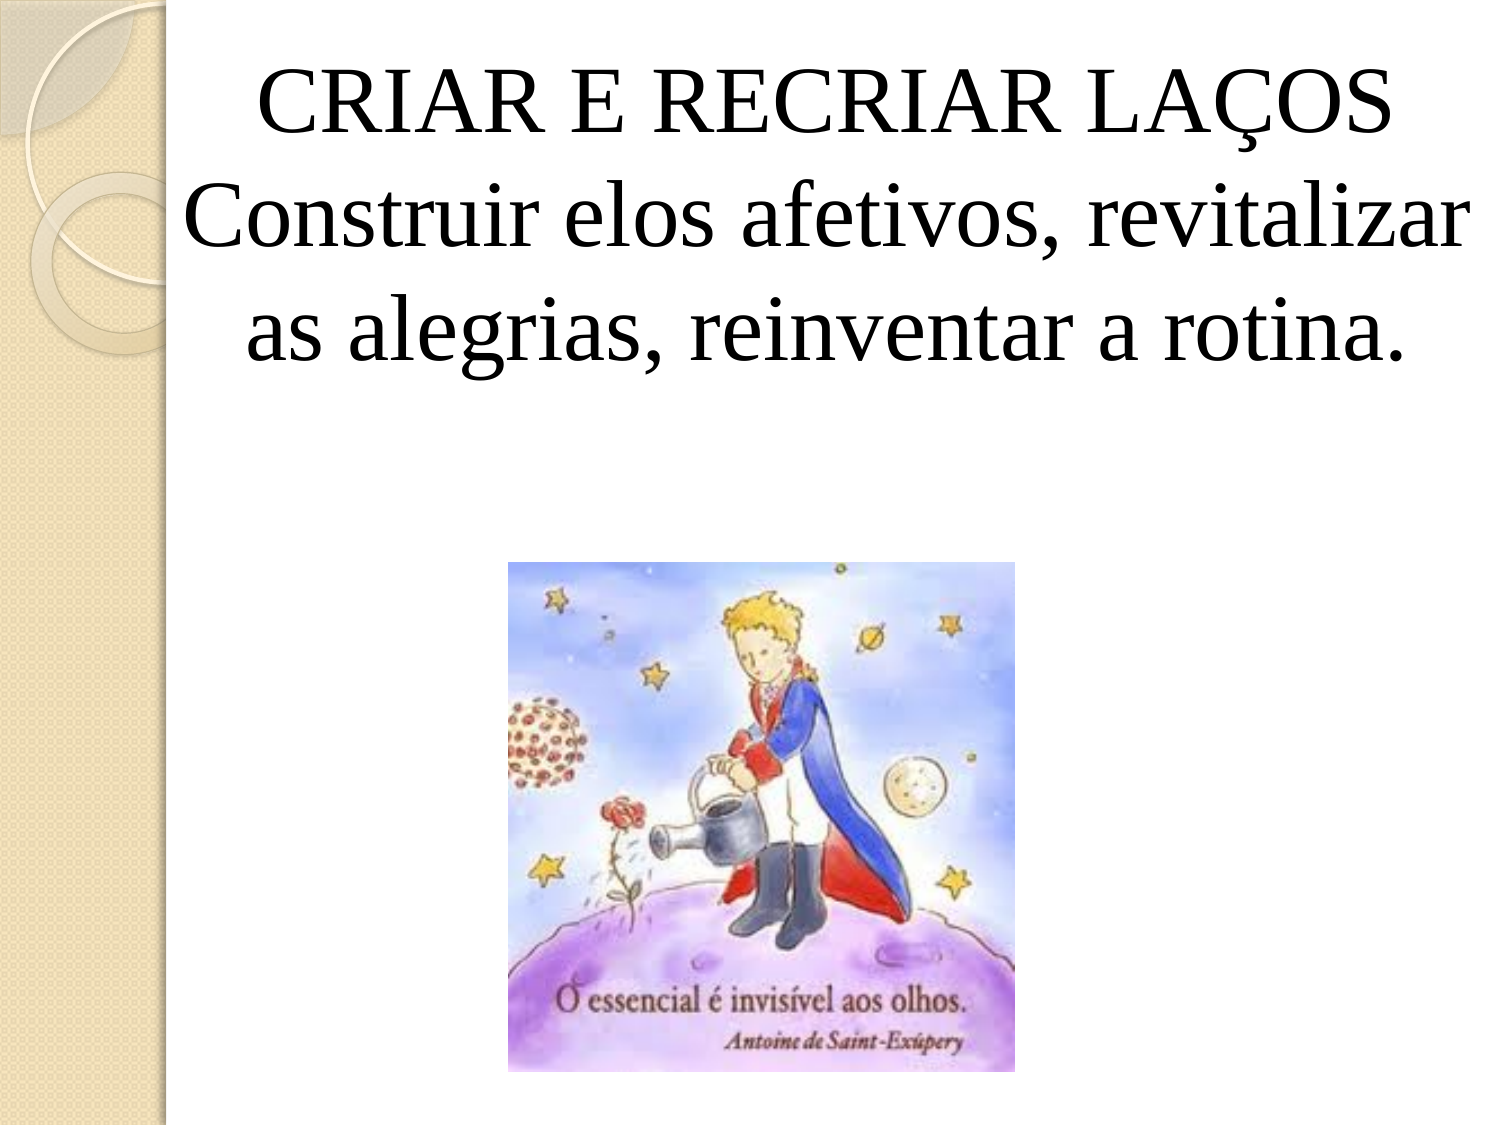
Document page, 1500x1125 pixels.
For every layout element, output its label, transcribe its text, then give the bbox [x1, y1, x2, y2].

picture [508, 562, 1016, 1072]
subtitle CRIAR E RECRIAR LAÇOS Construir elos afetivos, revitalizar as alegrias, reinventar a rotina. [145, 30, 1496, 494]
